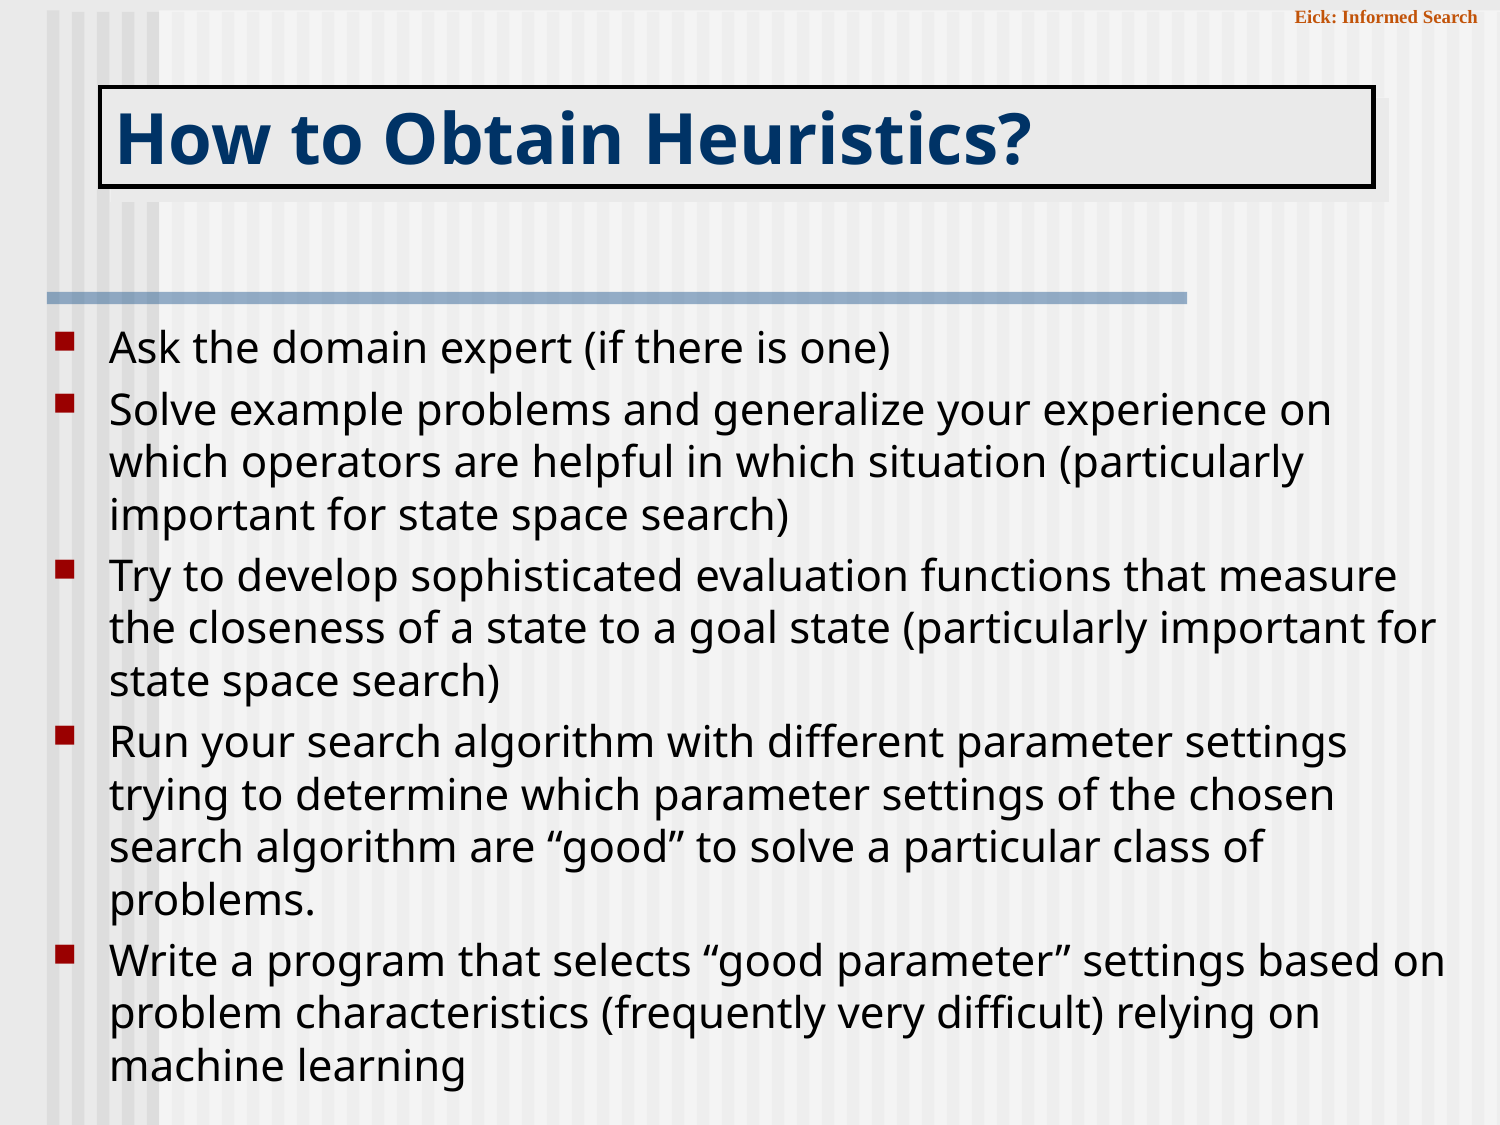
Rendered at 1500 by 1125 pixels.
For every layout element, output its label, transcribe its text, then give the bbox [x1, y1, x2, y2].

text_box How to Obtain Heuristics? [99, 86, 1374, 187]
list Ask the domain expert (if there is one) Solve example problems and generalize your experience on which operators are helpful in which situation (particularly important for state space search) Try to develop sophisticated evaluation functions that measure the closeness of a state to a goal state (particularly important for state space search) Run your search algorithm with different parameter settings trying to determine which parameter settings of the chosen search algorithm are “good” to solve a particular class of problems. Write a program that selects “good parameter” settings based on problem characteristics (frequently very difficult) relying on machine learning [37, 312, 1481, 1000]
